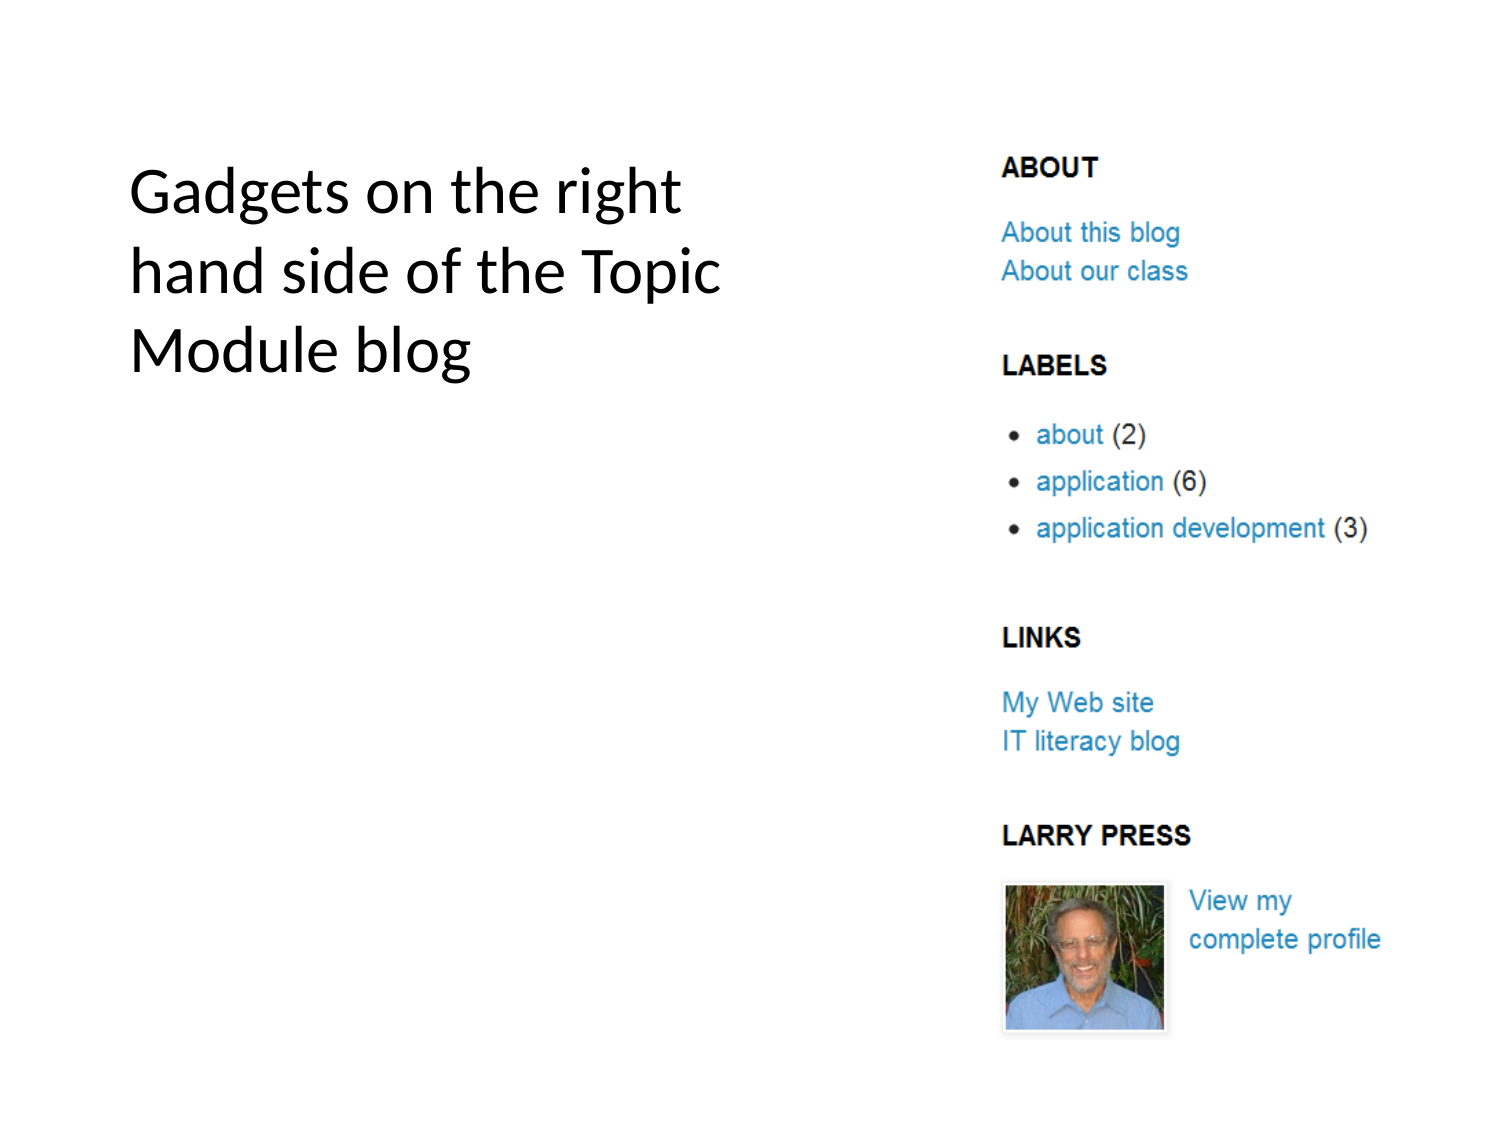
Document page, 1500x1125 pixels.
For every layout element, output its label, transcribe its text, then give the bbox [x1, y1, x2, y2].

picture [977, 139, 1405, 1056]
text_box Gadgets on the right hand side of the Topic Module blog [114, 139, 832, 394]
